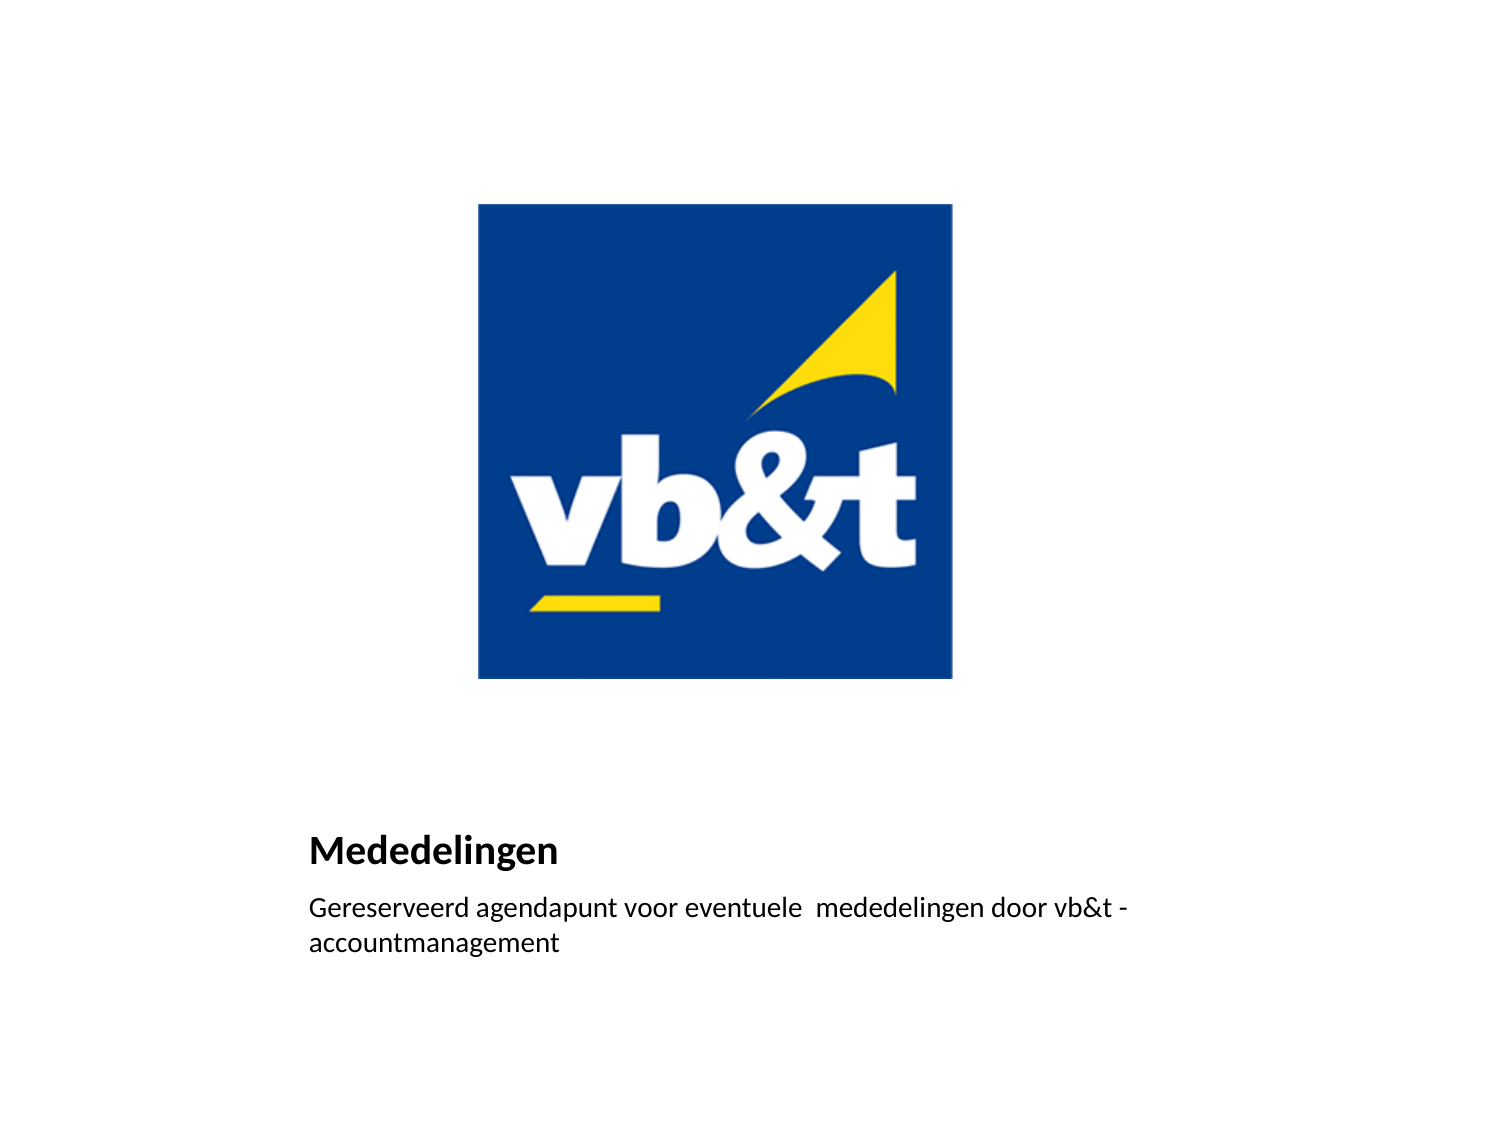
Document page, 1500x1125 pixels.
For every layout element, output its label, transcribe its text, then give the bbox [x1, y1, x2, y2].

picture [477, 204, 1500, 679]
list Gereserveerd agendapunt voor eventuele mededelingen door vb&t -accountmanagement [294, 880, 1194, 1013]
title Mededelingen [294, 787, 1194, 880]
